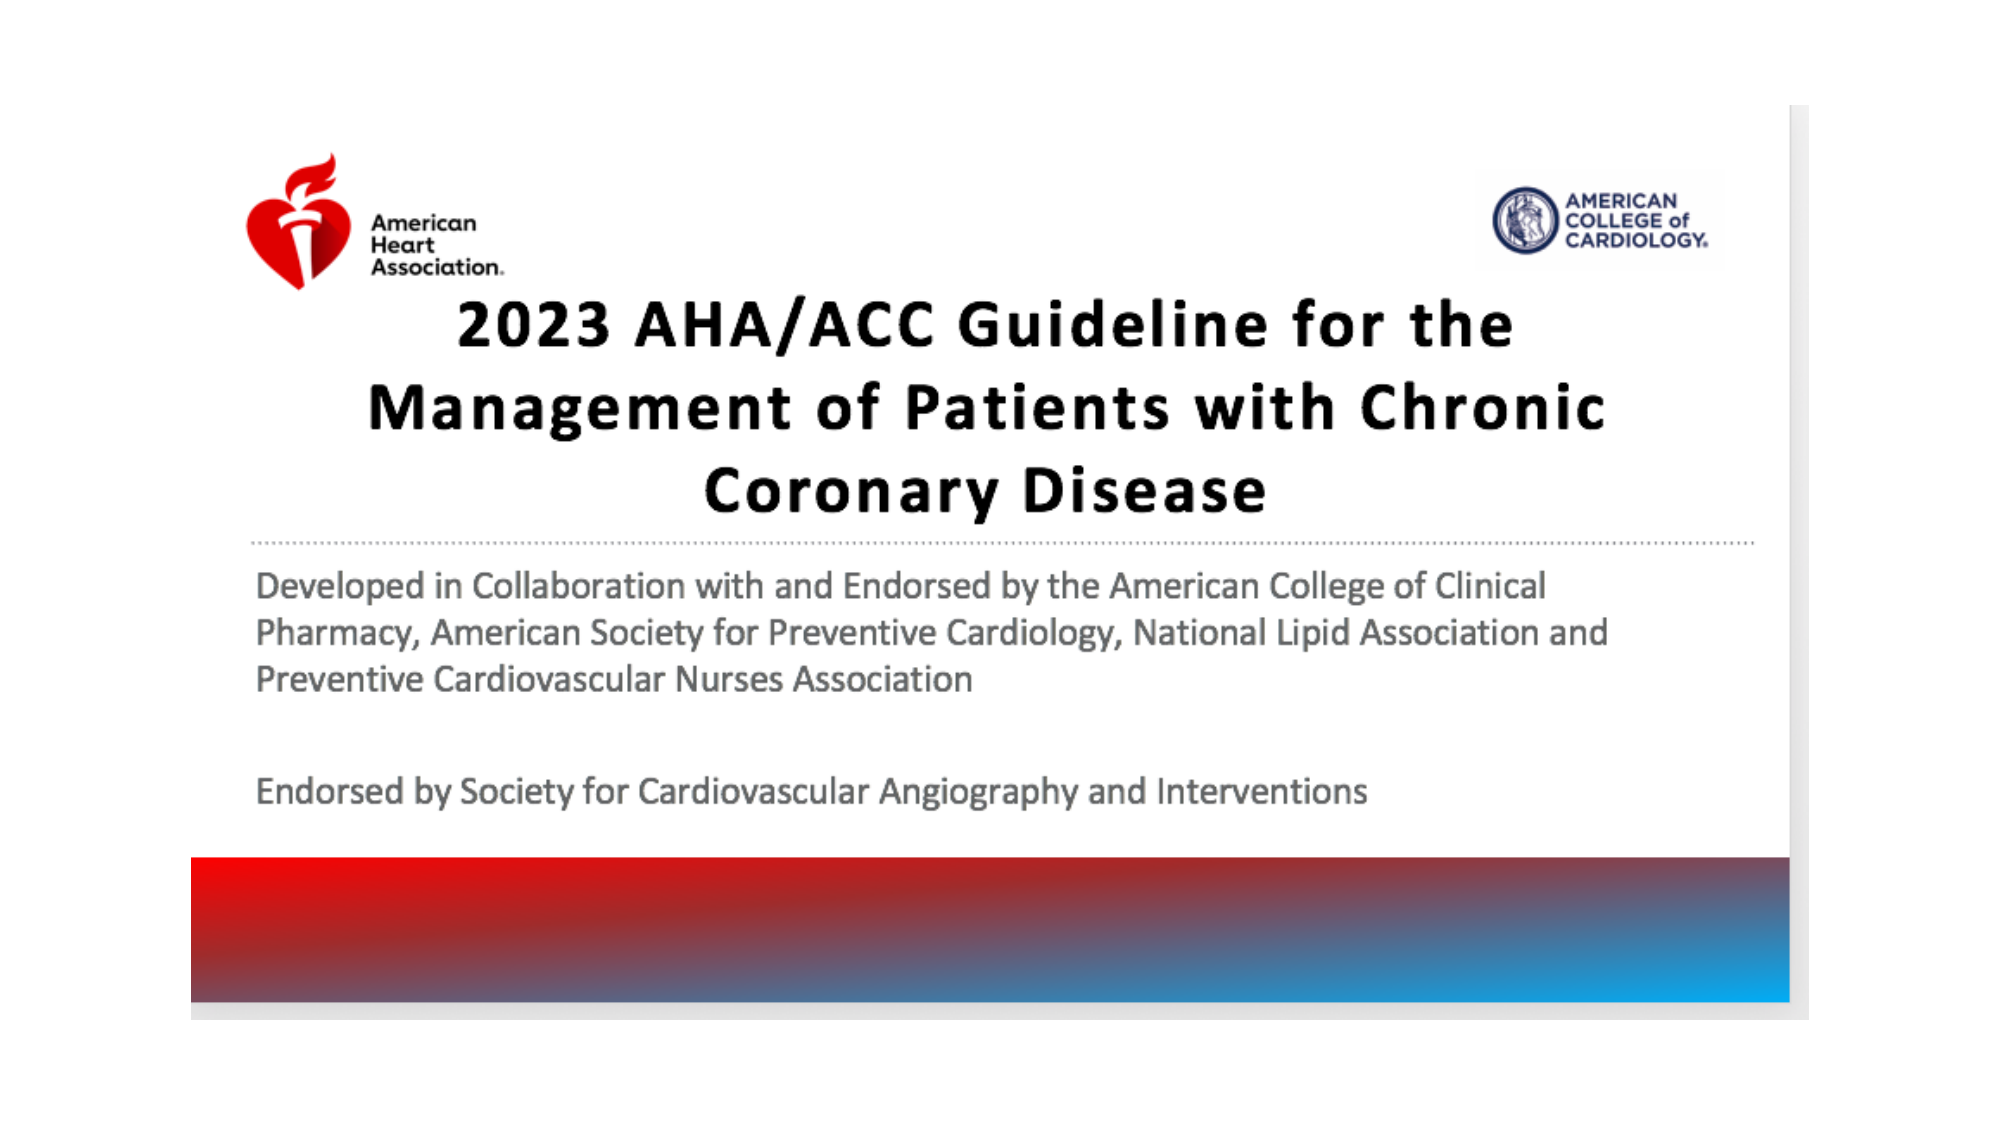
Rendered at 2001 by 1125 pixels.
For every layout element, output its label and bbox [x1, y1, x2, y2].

list [191, 105, 1809, 1020]
